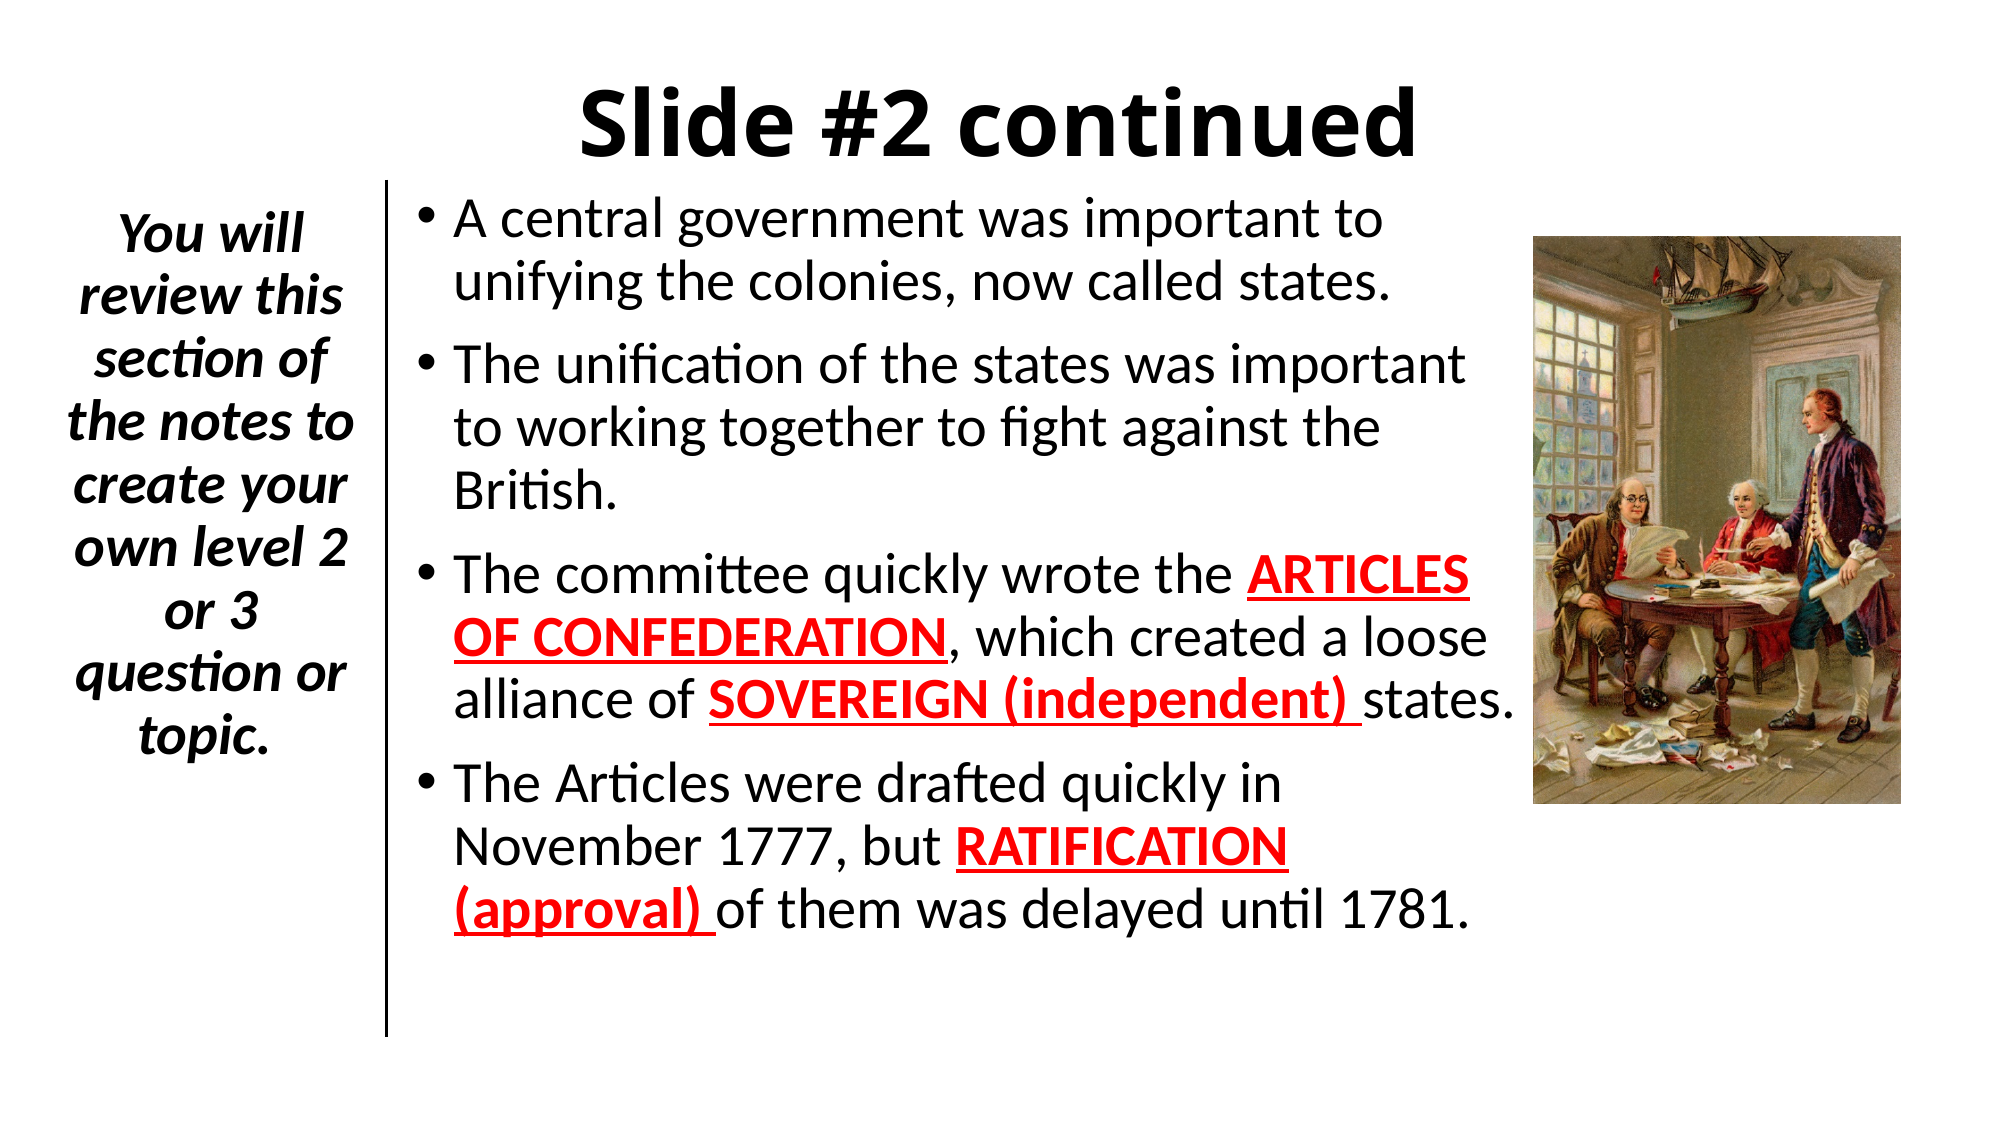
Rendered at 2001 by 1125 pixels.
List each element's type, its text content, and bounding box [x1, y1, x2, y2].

list You will review this section of the notes to create your own level 2 or 3 question or topic. [50, 194, 372, 1014]
title Slide #2 continued [137, 59, 1863, 195]
list A central government was important to unifying the colonies, now called states. The unification of the states was important to working together to fight against the British. The committee quickly wrote the Articles of Confederation, which created a loose alliance of sovereign (independent) states. The Articles were drafted quickly in November 1777, but ratification (approval) of them was delayed until 1781. [401, 179, 1533, 1072]
picture [1532, 236, 1901, 804]
